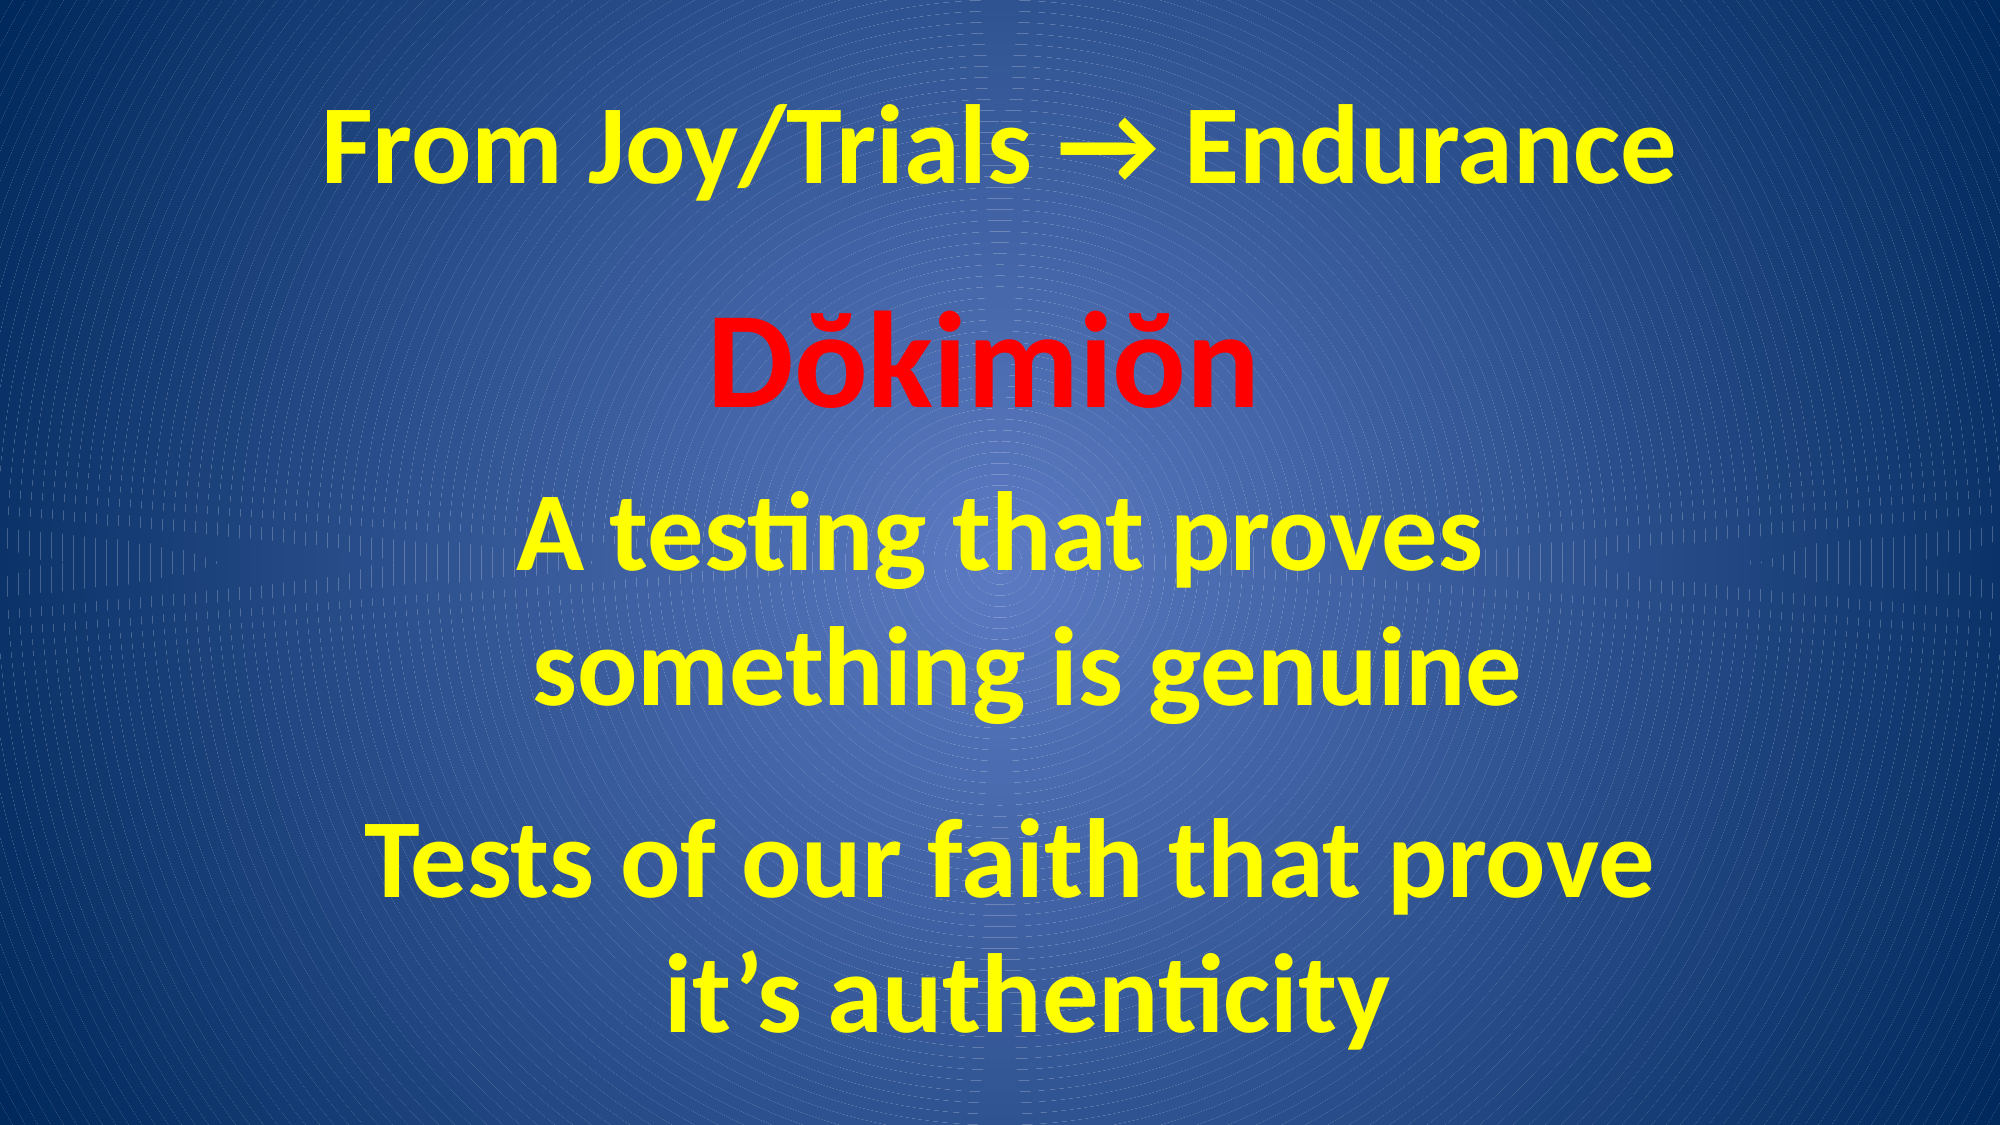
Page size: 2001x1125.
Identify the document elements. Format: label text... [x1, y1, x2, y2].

list Dŏkimiŏn A testing that proves something is genuine Tests of our faith that prove it’s authenticity [324, 262, 1675, 1125]
title From Joy/Trials → Endurance [249, 45, 1750, 233]
